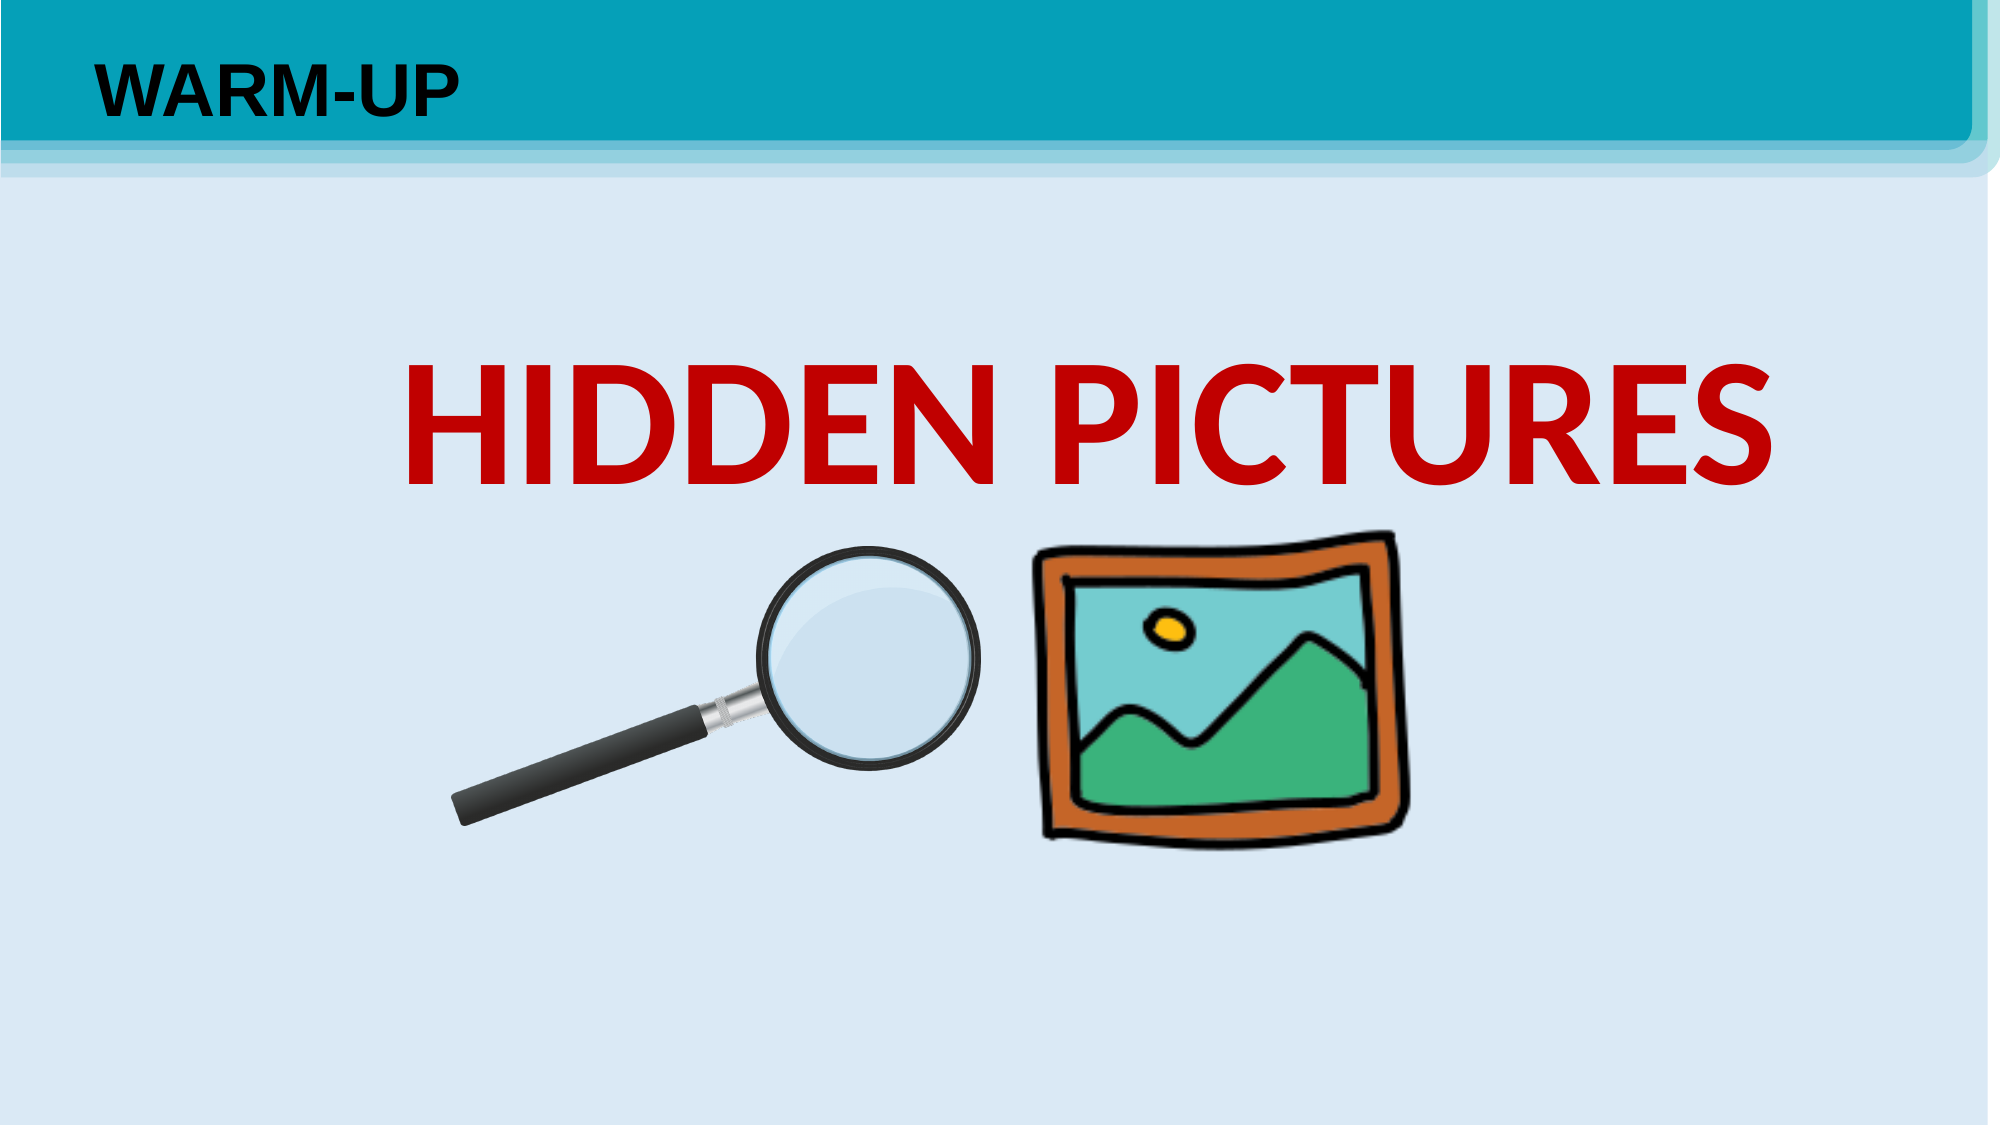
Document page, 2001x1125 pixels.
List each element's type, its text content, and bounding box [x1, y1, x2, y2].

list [980, 460, 1464, 945]
text_box [1989, 178, 2000, 1125]
text_box [0, 139, 1989, 1125]
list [451, 546, 981, 826]
text_box HIDDEN PICTURES [333, 293, 1844, 529]
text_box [1, 0, 2000, 178]
